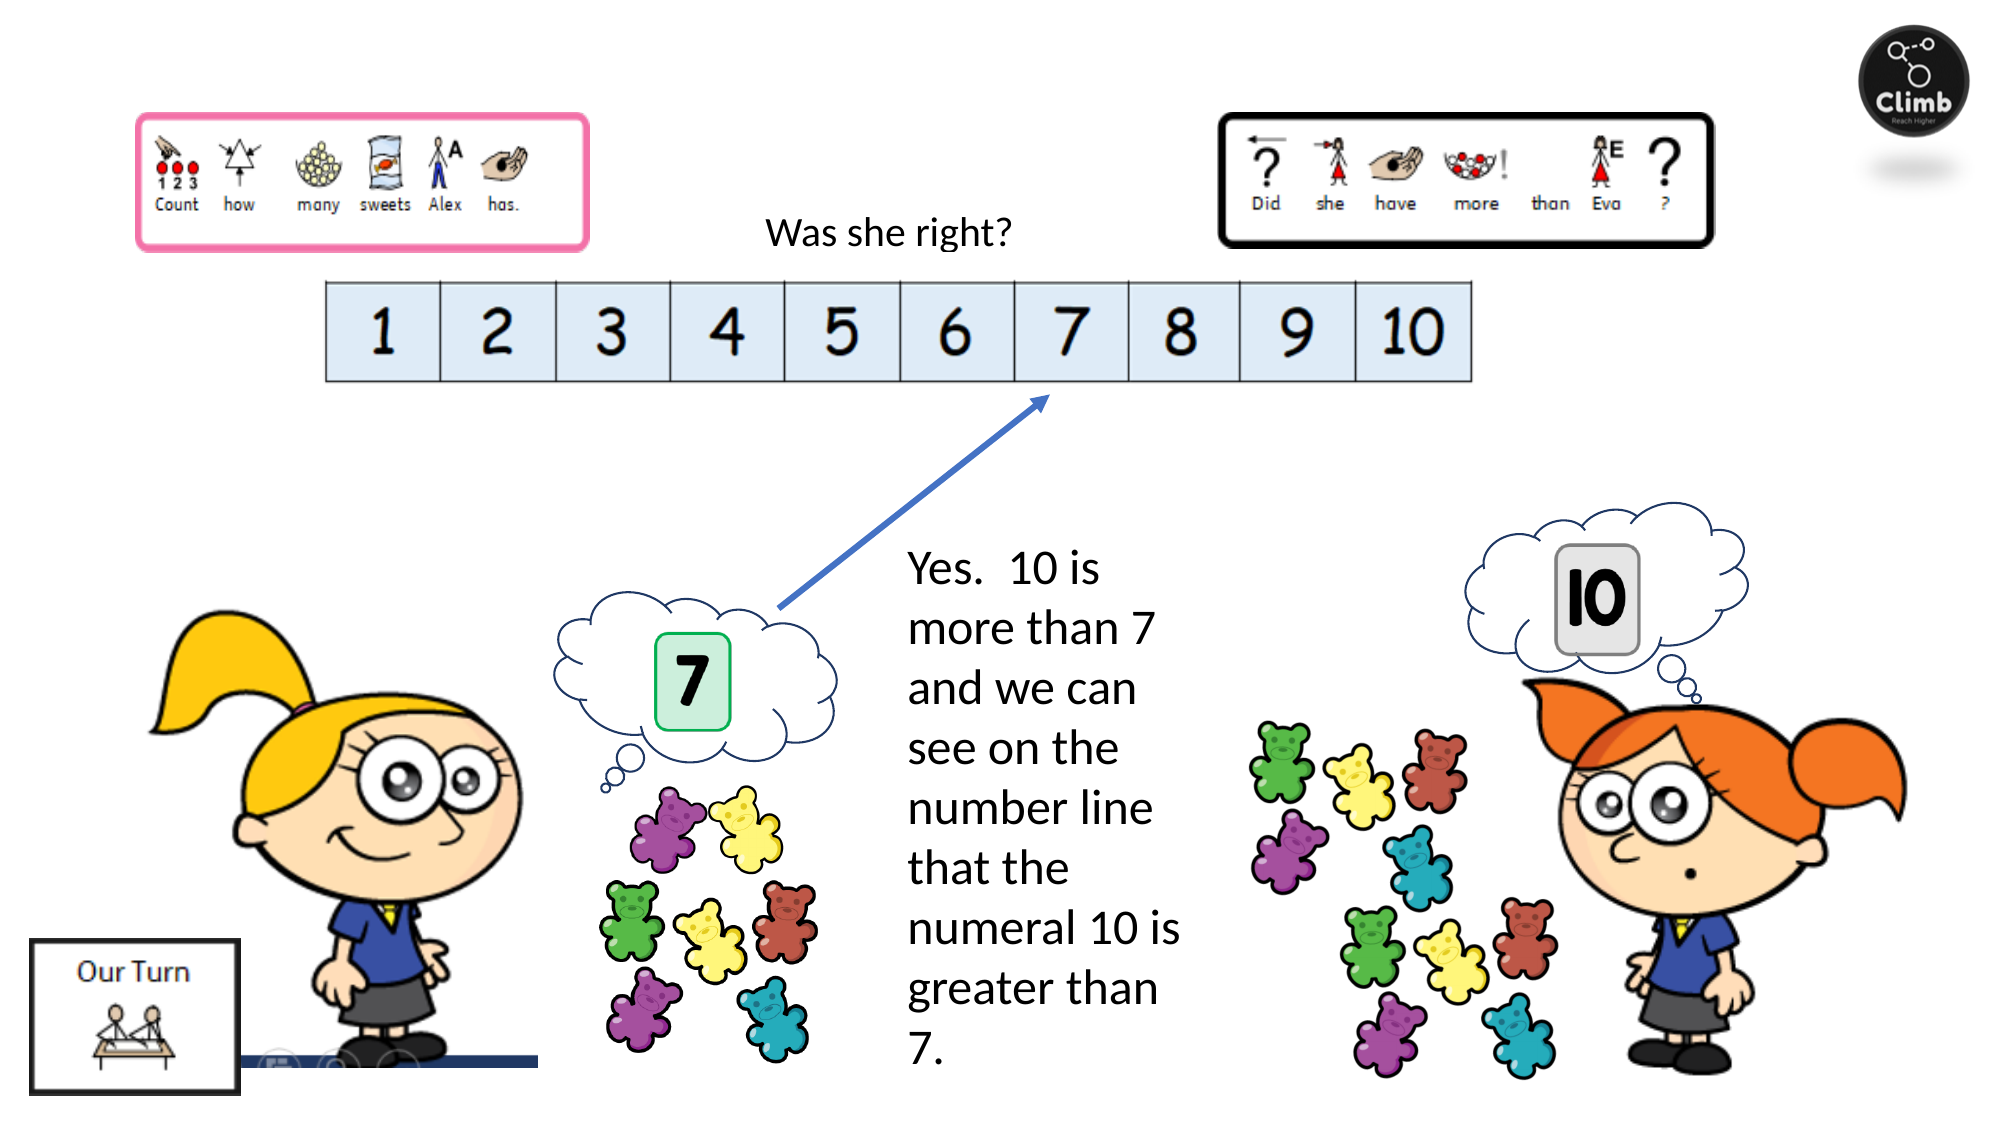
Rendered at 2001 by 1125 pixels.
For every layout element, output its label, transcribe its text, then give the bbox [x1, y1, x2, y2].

text_box [553, 617, 590, 719]
text_box [779, 622, 838, 754]
text_box Was she right? [55, 77, 1743, 308]
picture [565, 775, 835, 1068]
picture [590, 588, 779, 773]
picture [1217, 112, 1716, 249]
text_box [778, 394, 1050, 609]
picture [1213, 500, 1933, 1125]
picture [1839, 24, 1988, 209]
text_box [600, 773, 626, 794]
picture [135, 112, 1535, 472]
text_box [1464, 549, 1487, 651]
text_box Yes. 10 is more than 7 and we can see on the number line that the numeral 10 is greater than 7. [892, 526, 1213, 1082]
picture [29, 603, 538, 1097]
text_box [1699, 509, 1749, 619]
